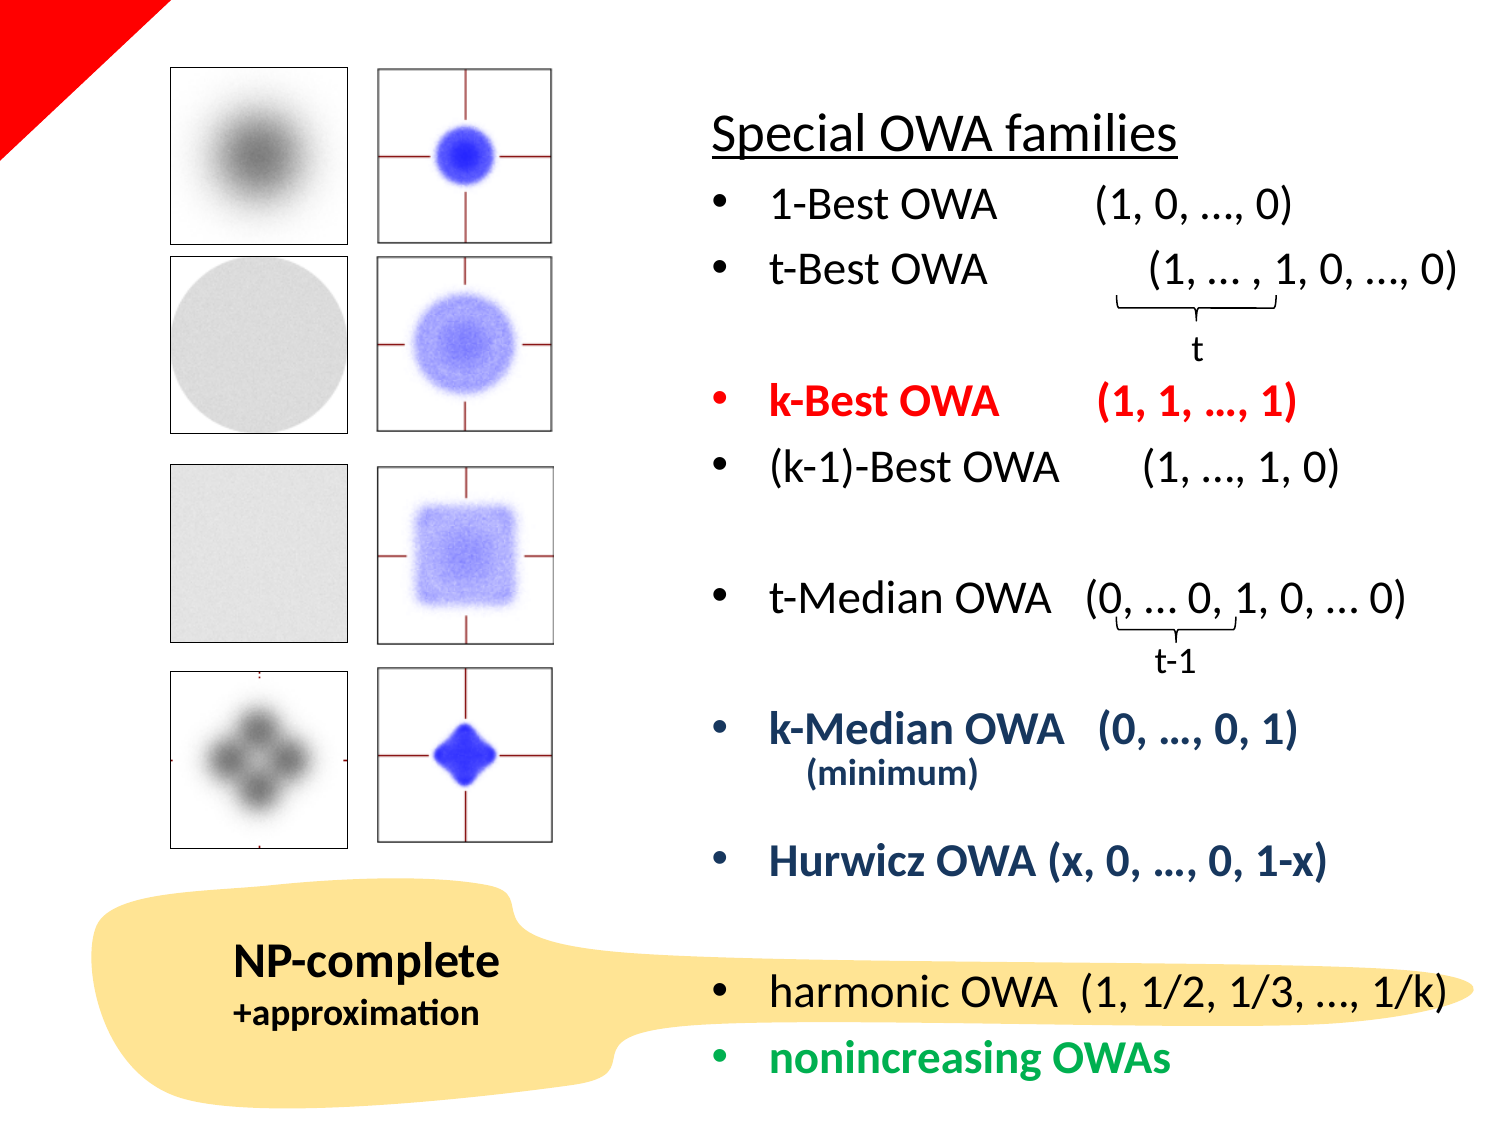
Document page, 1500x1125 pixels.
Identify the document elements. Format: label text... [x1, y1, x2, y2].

text_box t-1 [1139, 629, 1222, 689]
text_box (minimum) [791, 740, 995, 801]
picture [169, 464, 348, 643]
picture [376, 465, 555, 646]
picture [376, 665, 555, 844]
picture [169, 67, 348, 245]
picture [169, 671, 348, 849]
picture [169, 255, 348, 434]
text_box [1115, 616, 1237, 631]
text_box [1115, 295, 1277, 322]
text_box [89, 876, 696, 1111]
picture [376, 255, 555, 434]
text_box Special OWA families 1-Best OWA (1, 0, …, 0) t-Best OWA (1, … , 1, 0, …, 0) k-Best OWA (1, 1, …, 1) (k-1)-Best OWA (1, …, 1, 0) t-Median OWA (0, … 0, 1, 0, … 0) k-Median OWA (0, …, 0, 1) Hurwicz OWA (x, 0, …, 0, 1-x) harmonic OWA (1, 1/2, 1/3, …, 1/k) nonincreasing OWAs [696, 89, 1500, 1109]
text_box t [1176, 316, 1219, 377]
picture [376, 66, 555, 246]
text_box NP-complete +approximation [218, 920, 517, 1040]
